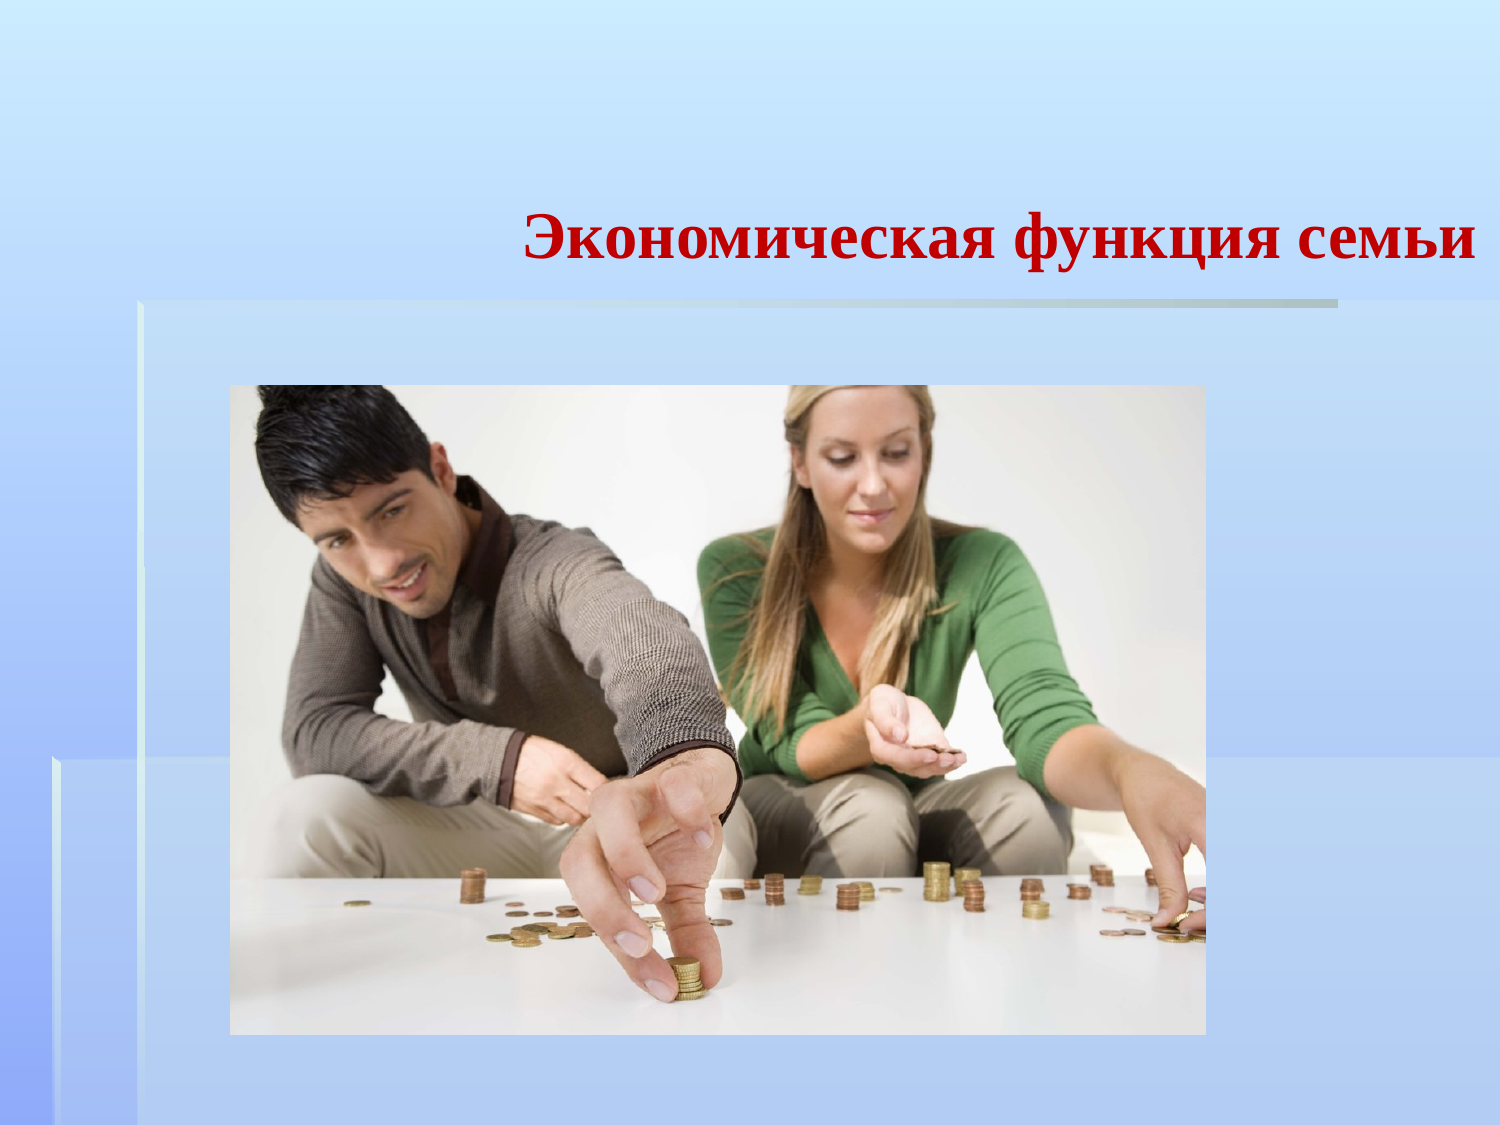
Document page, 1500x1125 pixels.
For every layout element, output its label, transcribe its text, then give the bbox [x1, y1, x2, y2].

text_box Экономическая функция семьи [506, 184, 1500, 280]
picture [229, 385, 1206, 1035]
